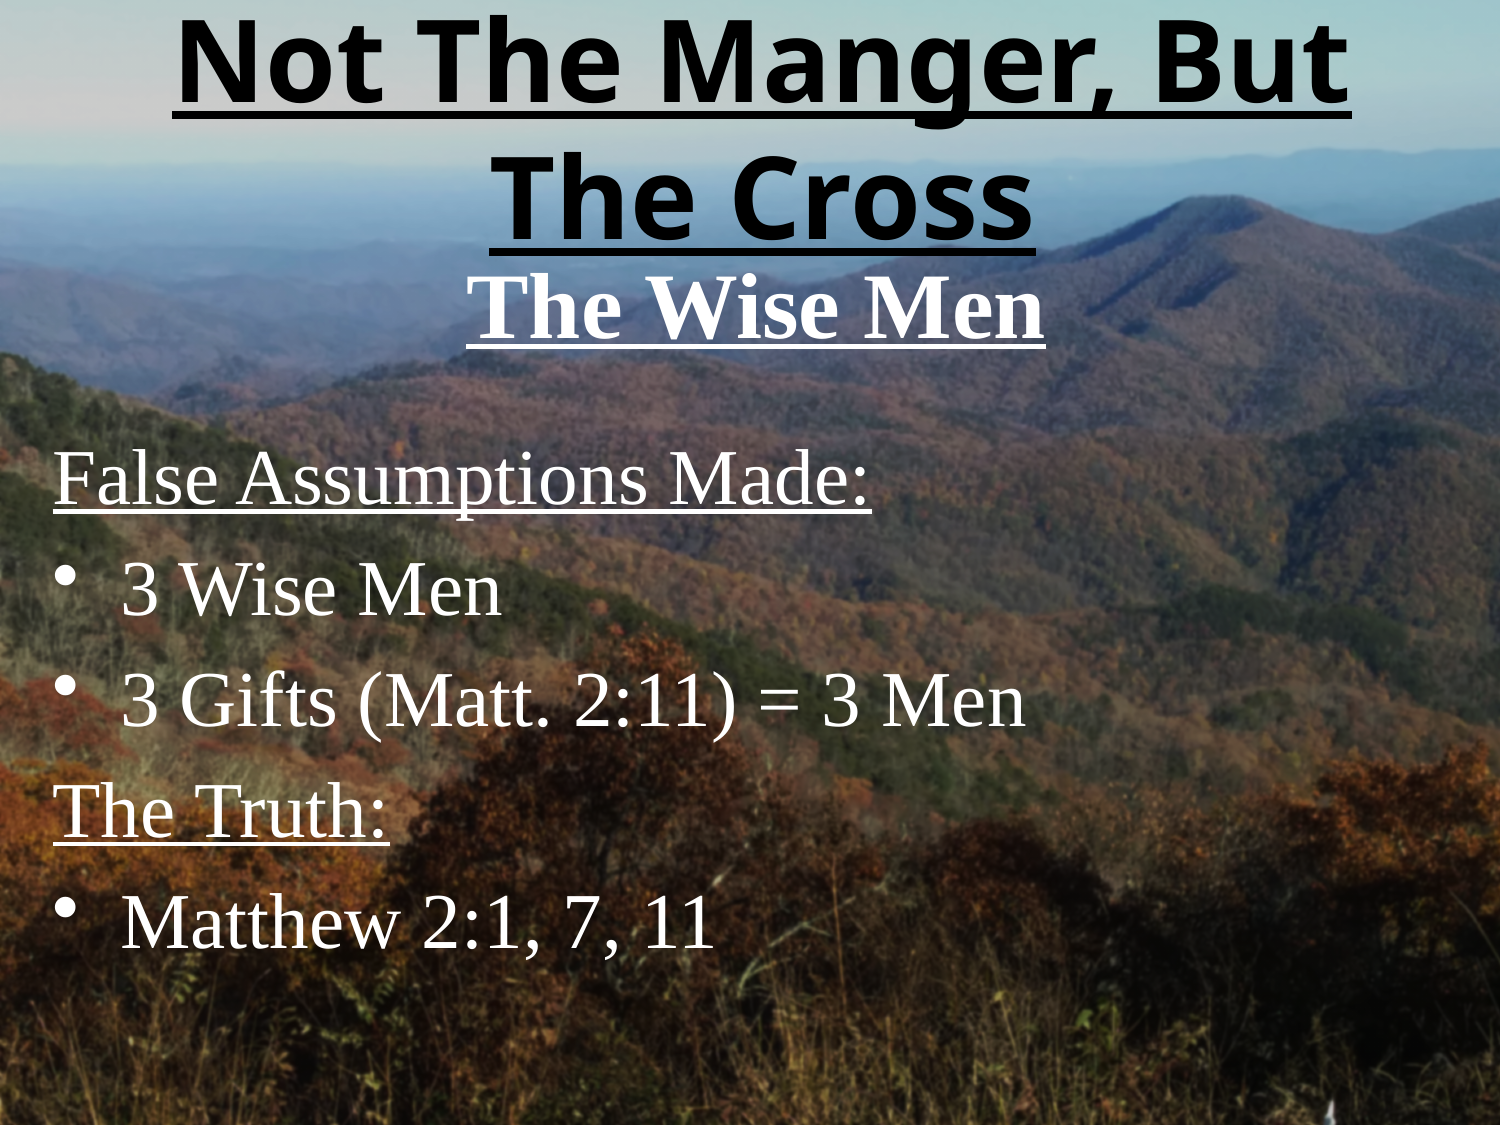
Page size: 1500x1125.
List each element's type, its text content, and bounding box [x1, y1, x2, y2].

picture [0, 0, 1500, 1125]
title Not The Manger, But The Cross [49, 37, 1476, 213]
subtitle The Wise Men False Assumptions Made: 3 Wise Men 3 Gifts (Matt. 2:11) = 3 Men The Truth: Matthew 2:1, 7, 11 [37, 237, 1476, 1101]
